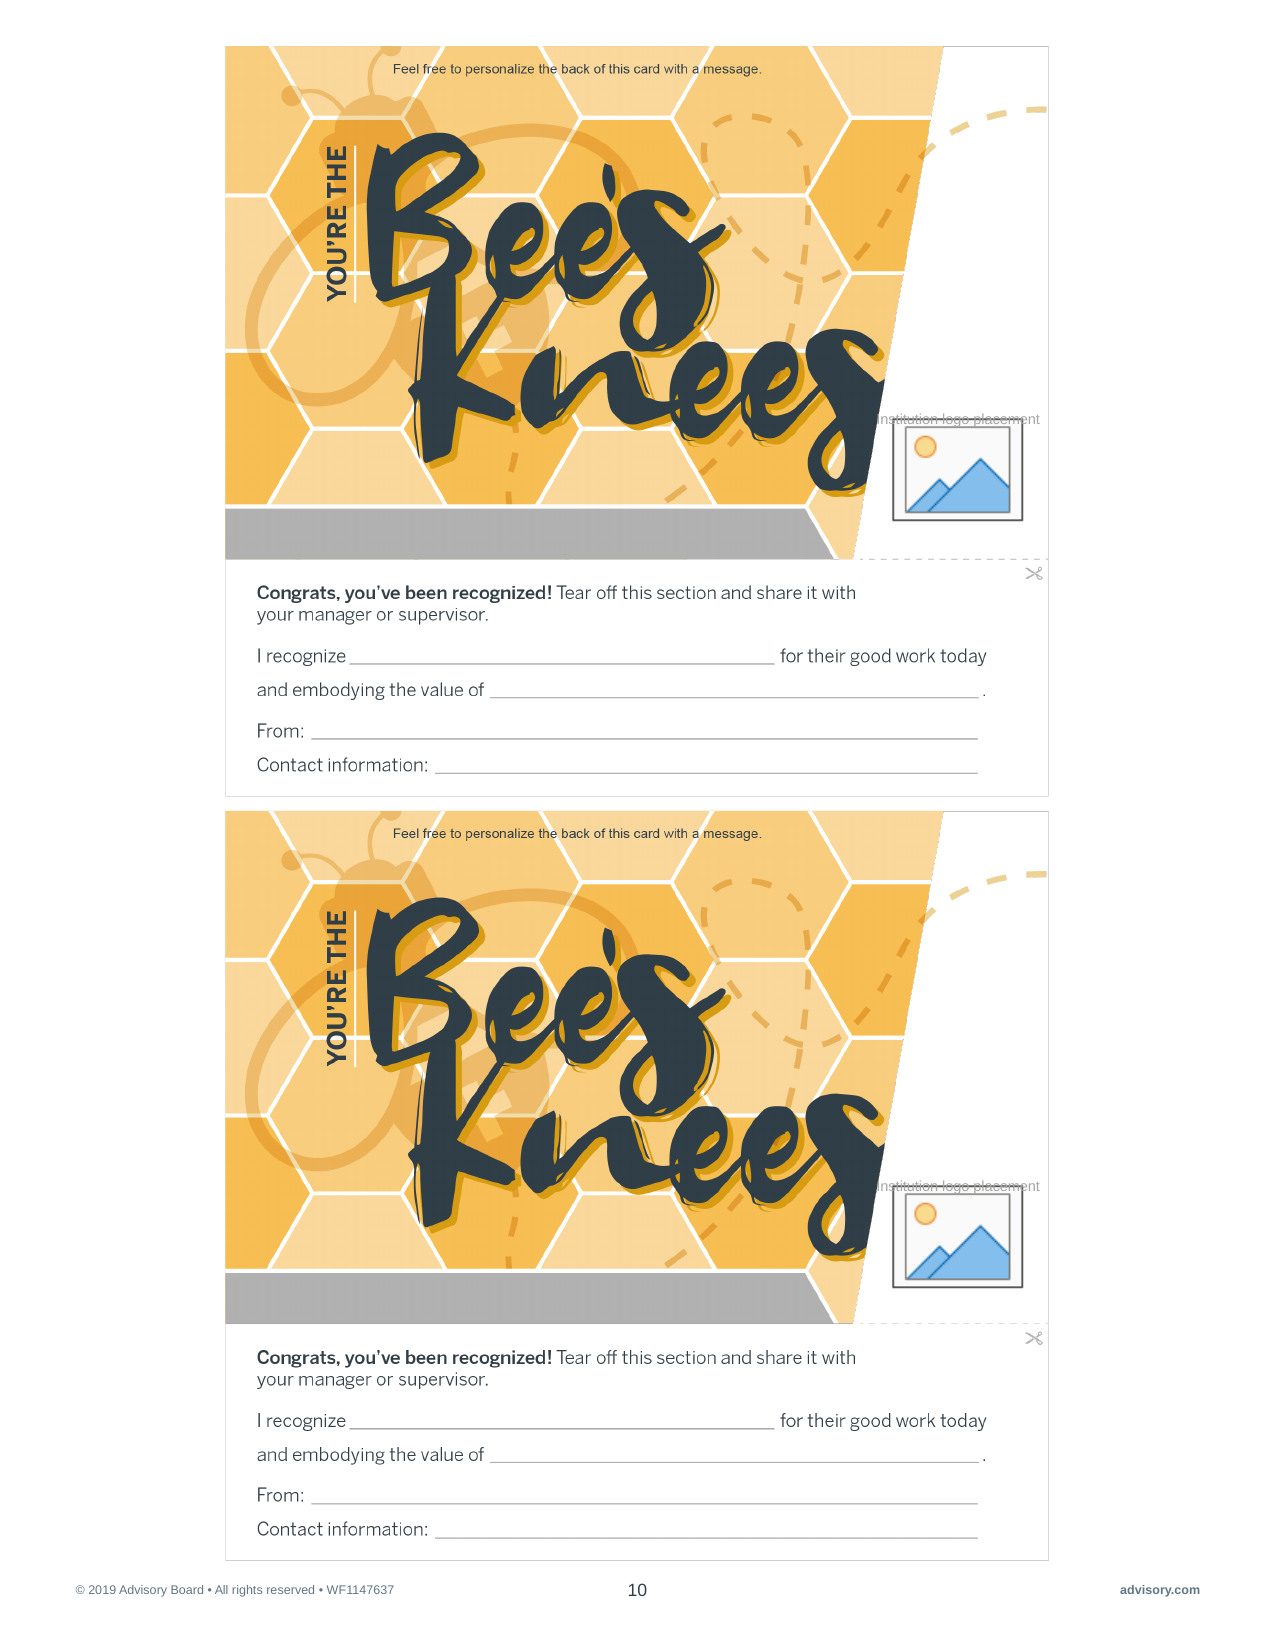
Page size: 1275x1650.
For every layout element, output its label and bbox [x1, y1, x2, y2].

picture [225, 46, 1049, 1561]
